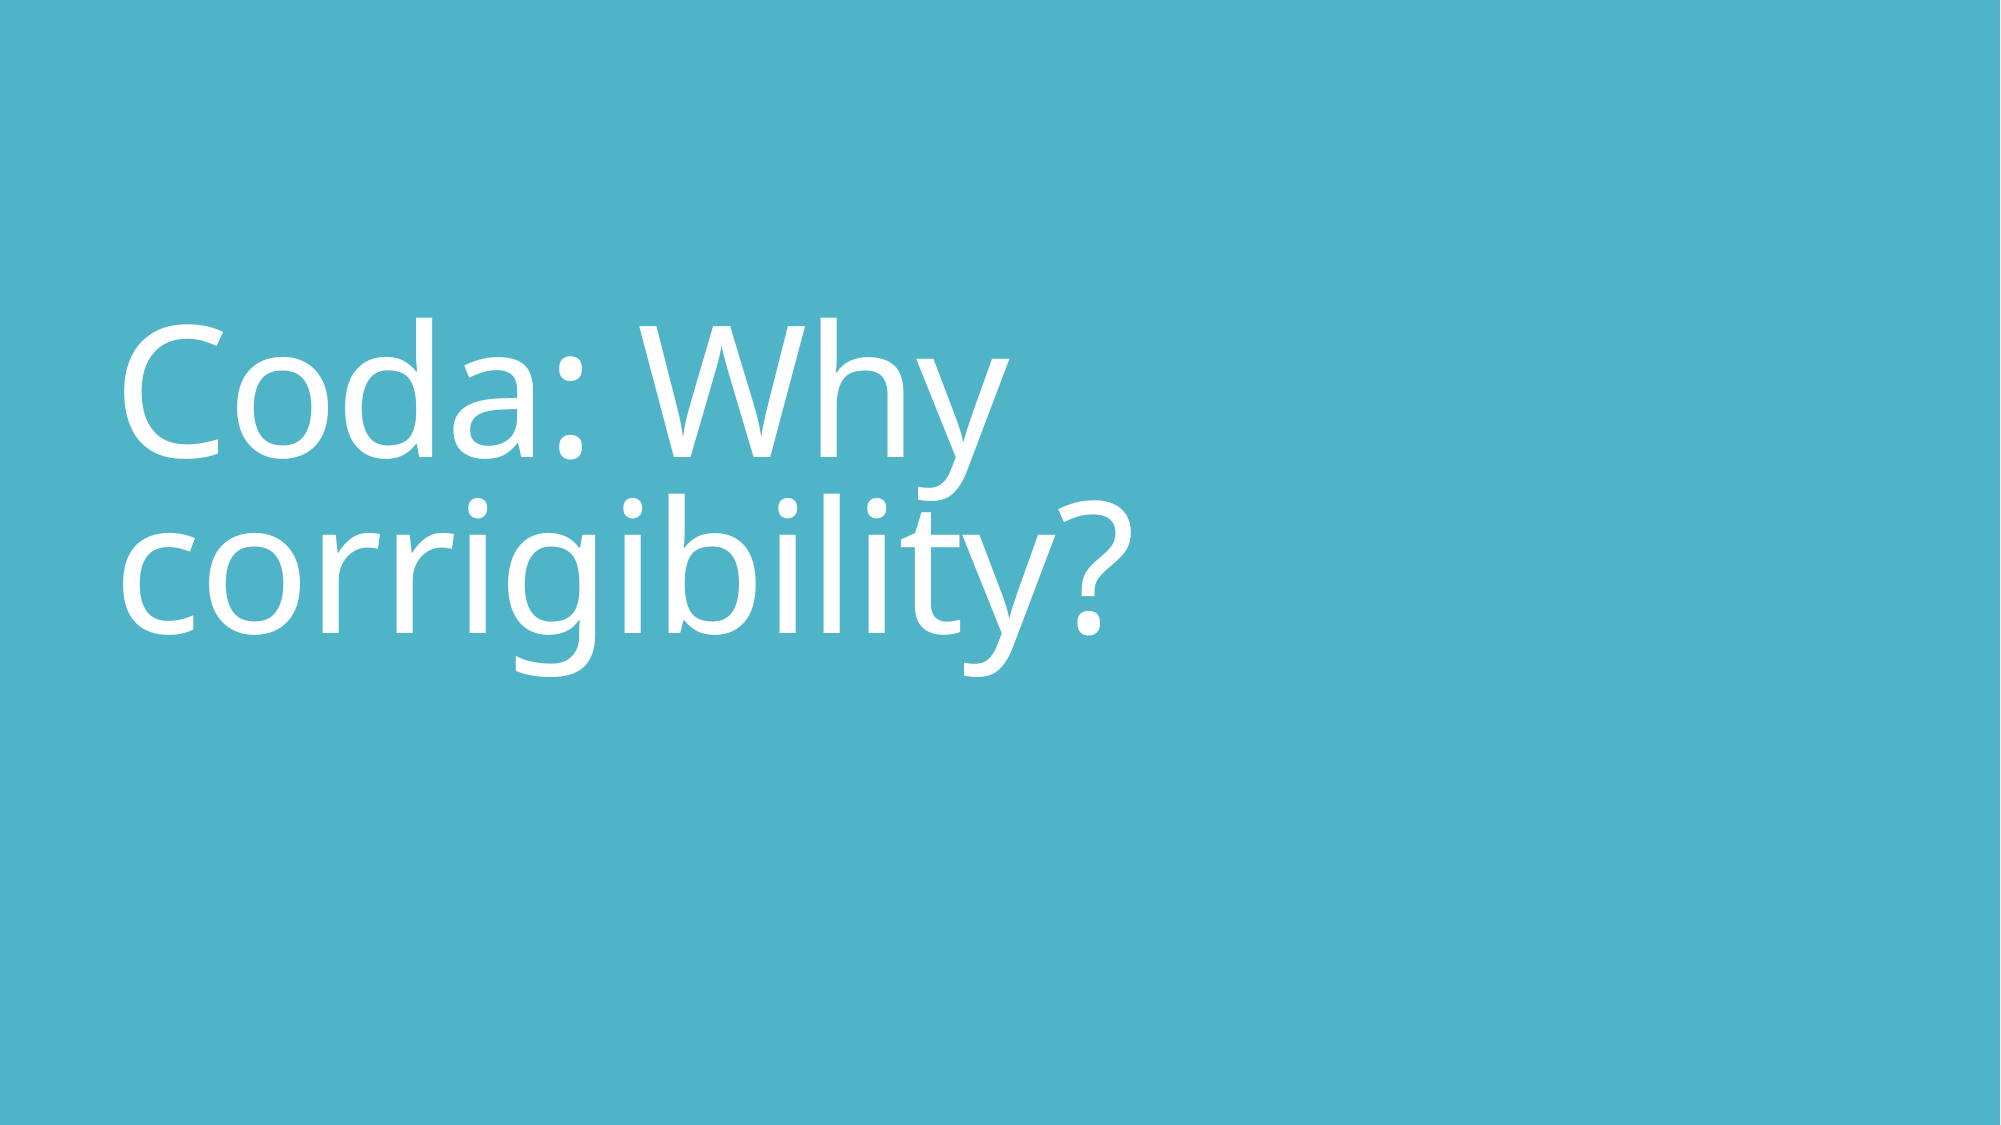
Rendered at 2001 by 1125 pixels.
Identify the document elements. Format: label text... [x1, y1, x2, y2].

title Coda: Why corrigibility? [98, 126, 1868, 677]
